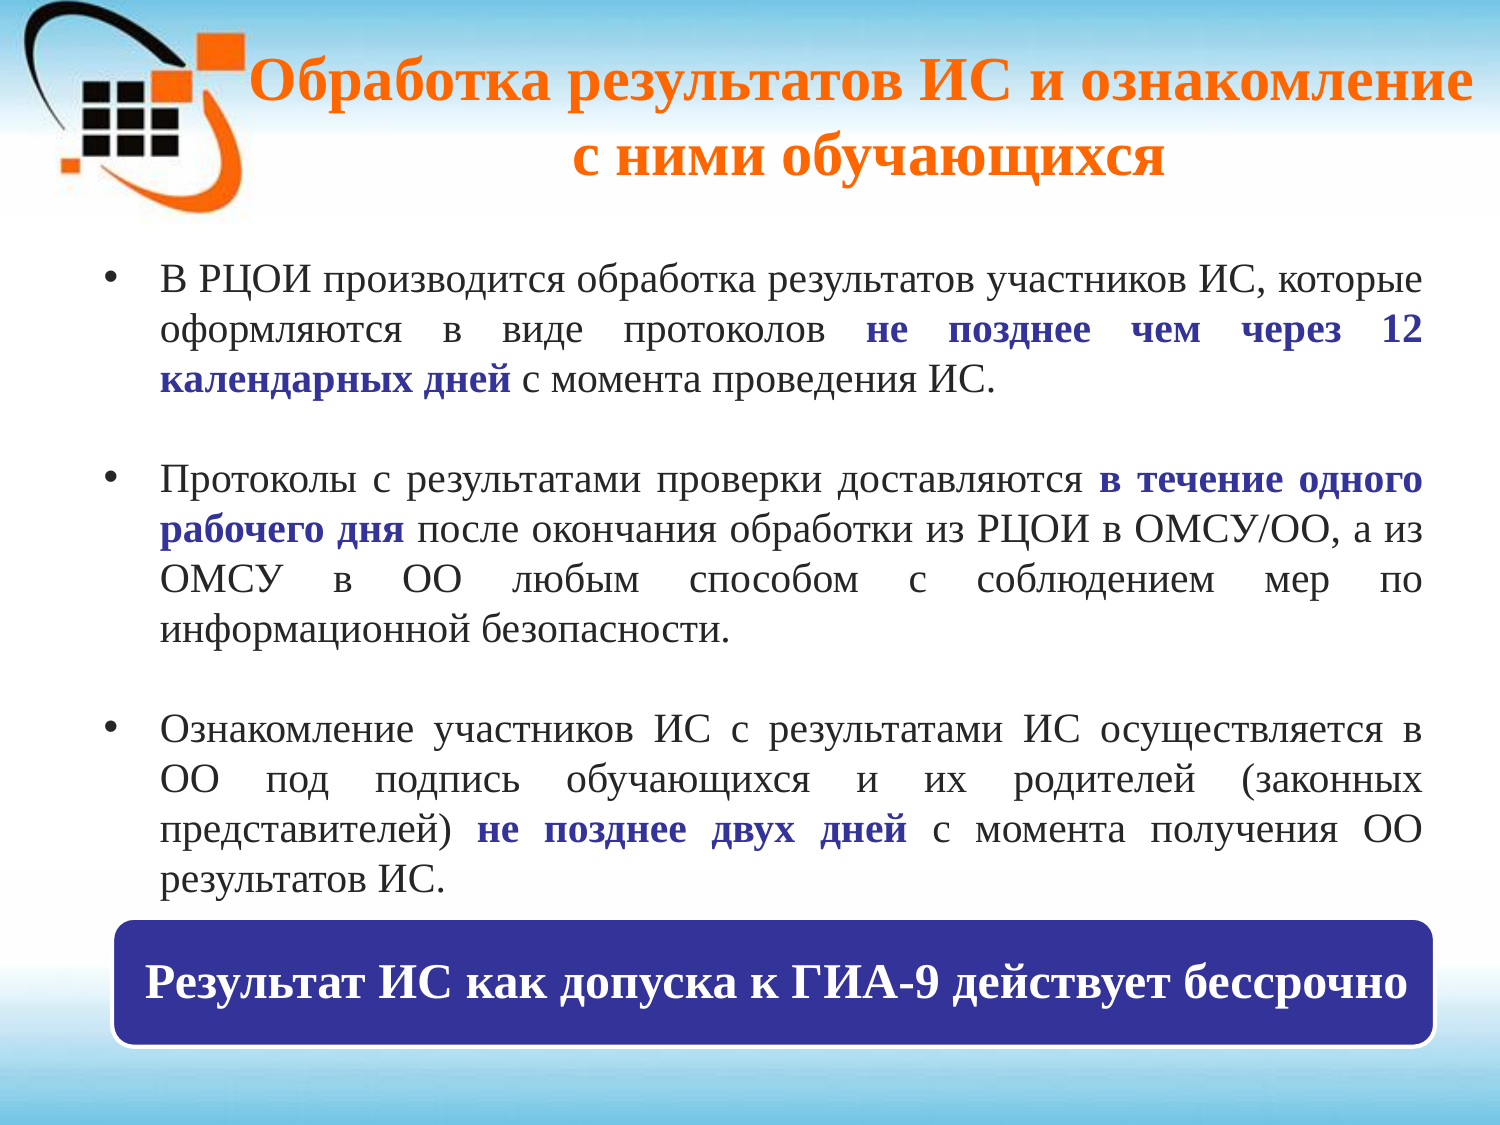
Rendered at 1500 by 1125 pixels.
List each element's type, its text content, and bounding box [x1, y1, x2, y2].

picture [0, 0, 1500, 1125]
title Обработка результатов ИС и ознакомление с ними обучающихся [194, 18, 1500, 207]
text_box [111, 916, 1436, 1047]
list В РЦОИ производится обработка результатов участников ИС, которые оформляются в виде протоколов не позднее чем через 12 календарных дней с момента проведения ИС. Протоколы с результатами проверки доставляются в течение одного рабочего дня после окончания обработки из РЦОИ в ОМСУ/ОО, а из ОМСУ в ОО любым способом с соблюдением мер по информационной безопасности. Ознакомление участников ИС с результатами ИС осуществляется в ОО под подпись обучающихся и их родителей (законных представителей) не позднее двух дней с момента получения ОО результатов ИС. [88, 243, 1439, 987]
